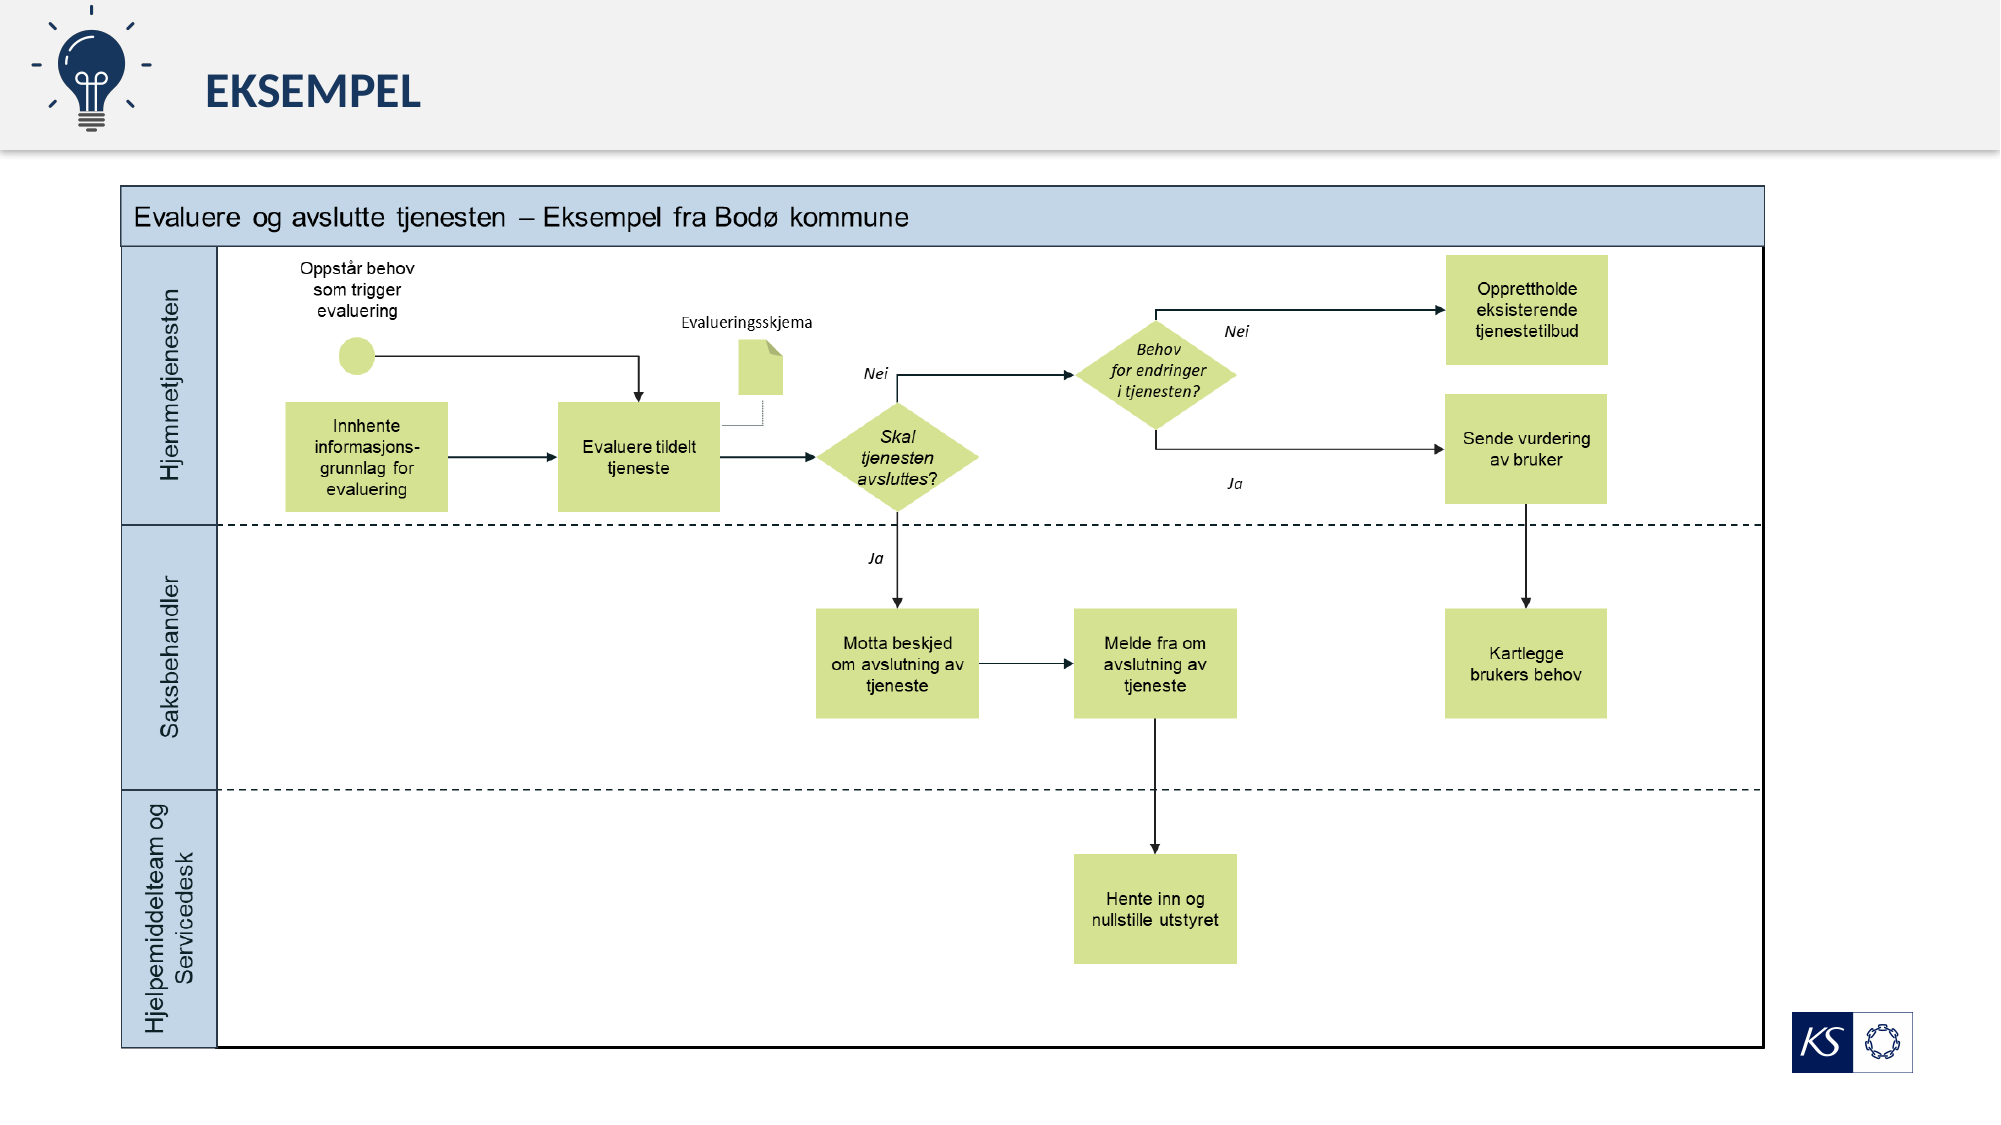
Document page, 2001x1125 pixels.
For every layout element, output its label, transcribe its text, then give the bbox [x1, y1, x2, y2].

picture [0, 0, 185, 158]
picture [1792, 1012, 1913, 1073]
picture [115, 185, 1765, 1049]
text_box EKSEMPEL [191, 50, 546, 125]
text_box [188, 0, 2000, 151]
